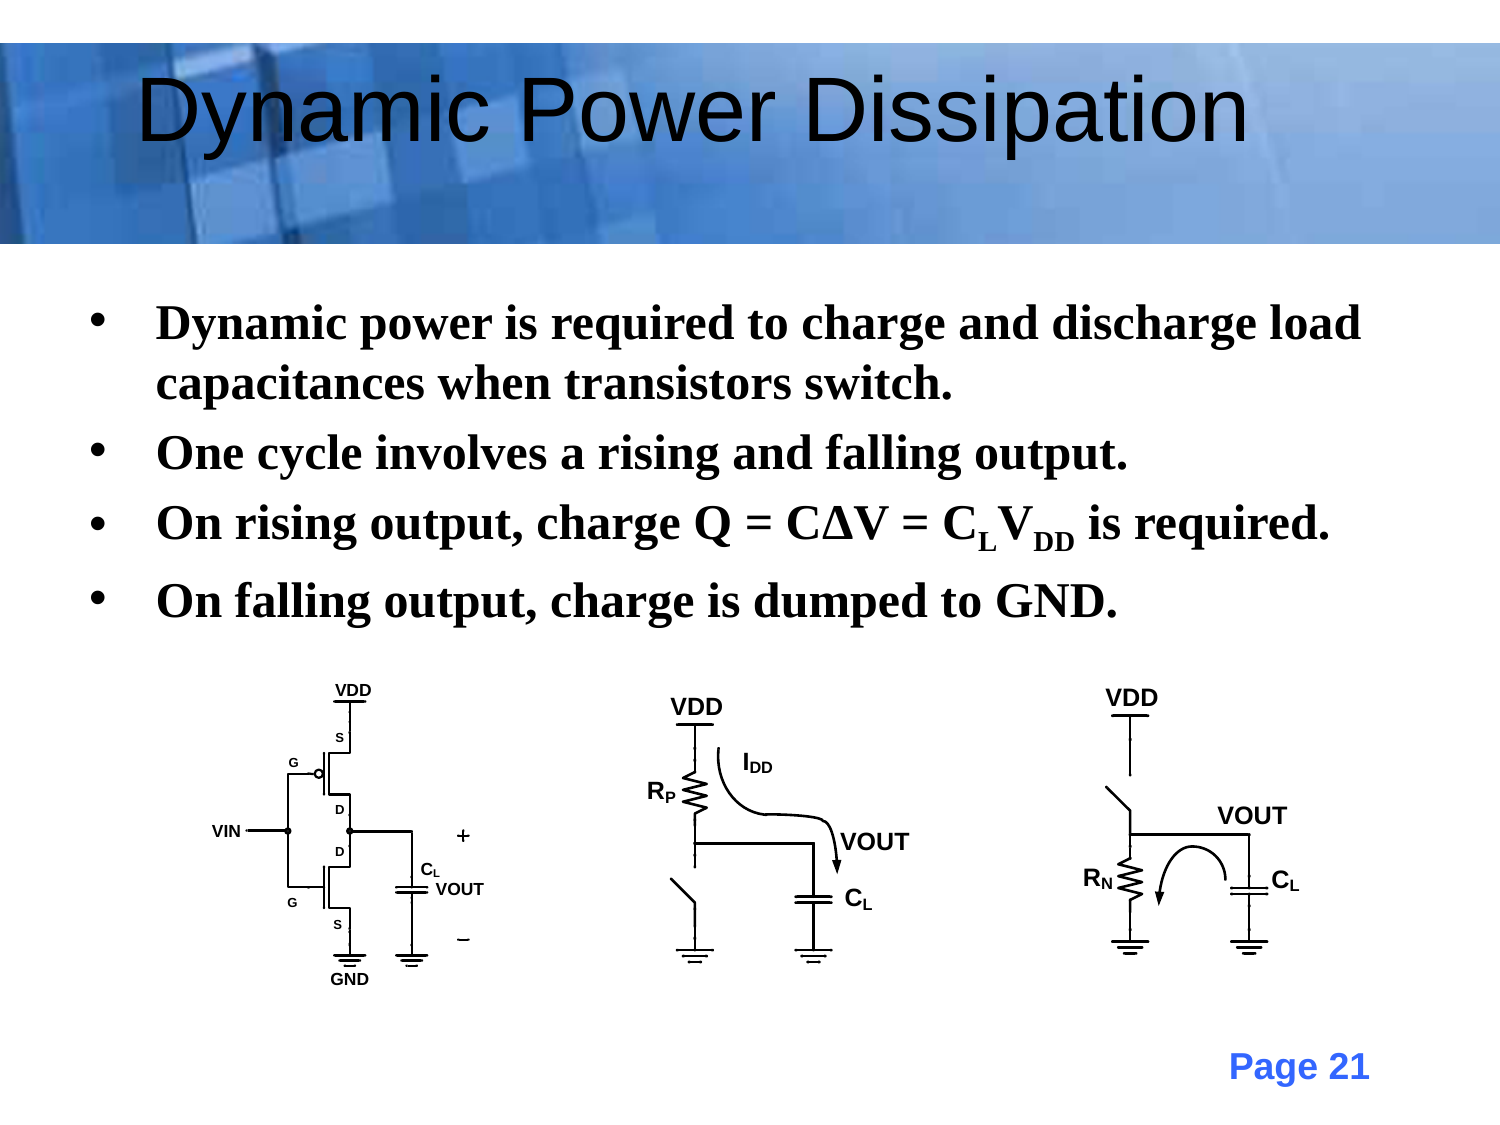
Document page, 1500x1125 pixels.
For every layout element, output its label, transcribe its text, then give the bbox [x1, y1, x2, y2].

picture [0, 43, 1500, 244]
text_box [636, 692, 916, 966]
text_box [209, 675, 491, 988]
list Dynamic power is required to charge and discharge load capacitances when transistors switch. One cycle involves a rising and falling output. On rising output, charge Q = CΔV = CLVDD is required. On falling output, charge is dumped to GND. [75, 282, 1425, 632]
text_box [1074, 683, 1306, 977]
title Dynamic Power Dissipation [75, 42, 1313, 233]
